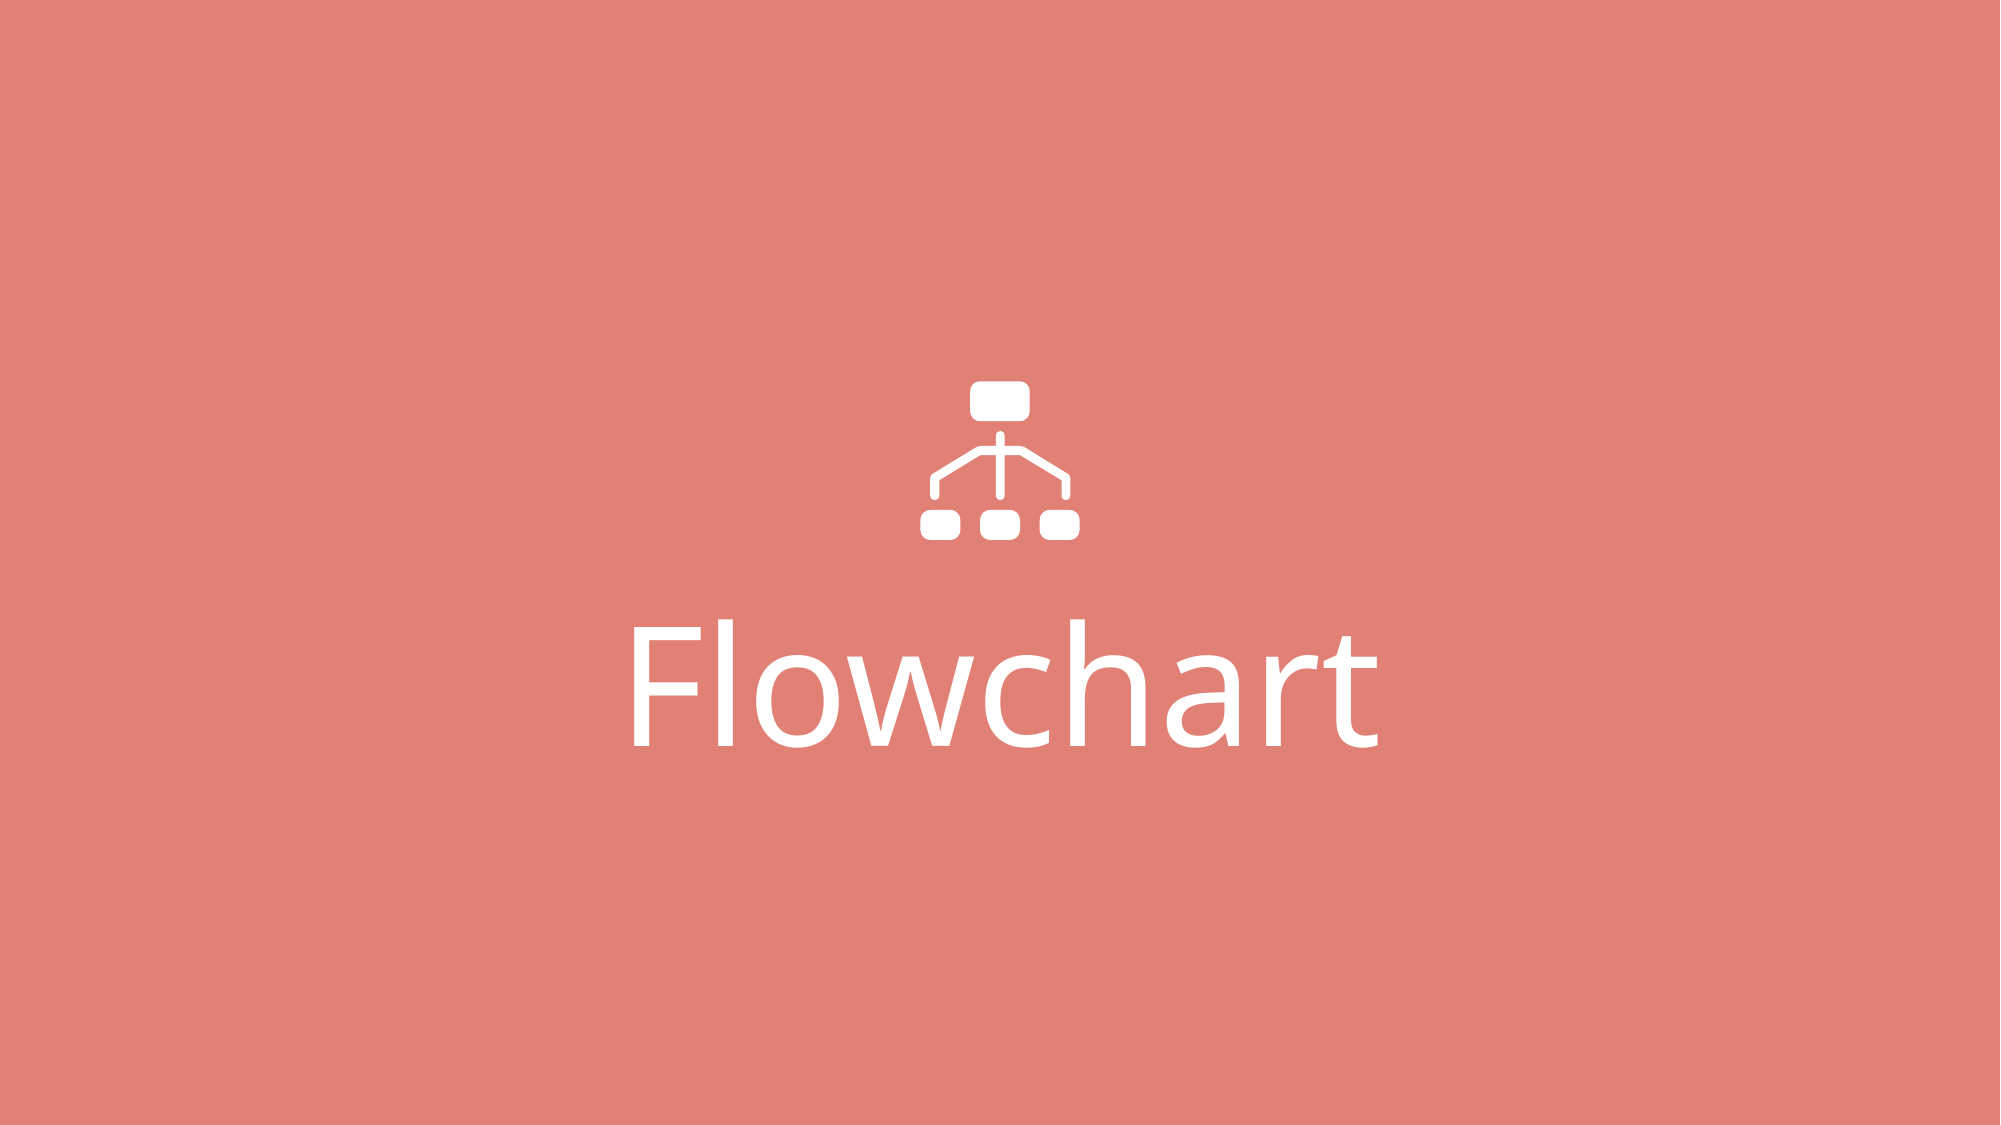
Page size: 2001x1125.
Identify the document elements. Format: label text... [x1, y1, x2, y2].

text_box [920, 380, 1080, 541]
title Flowchart [514, 597, 1486, 762]
